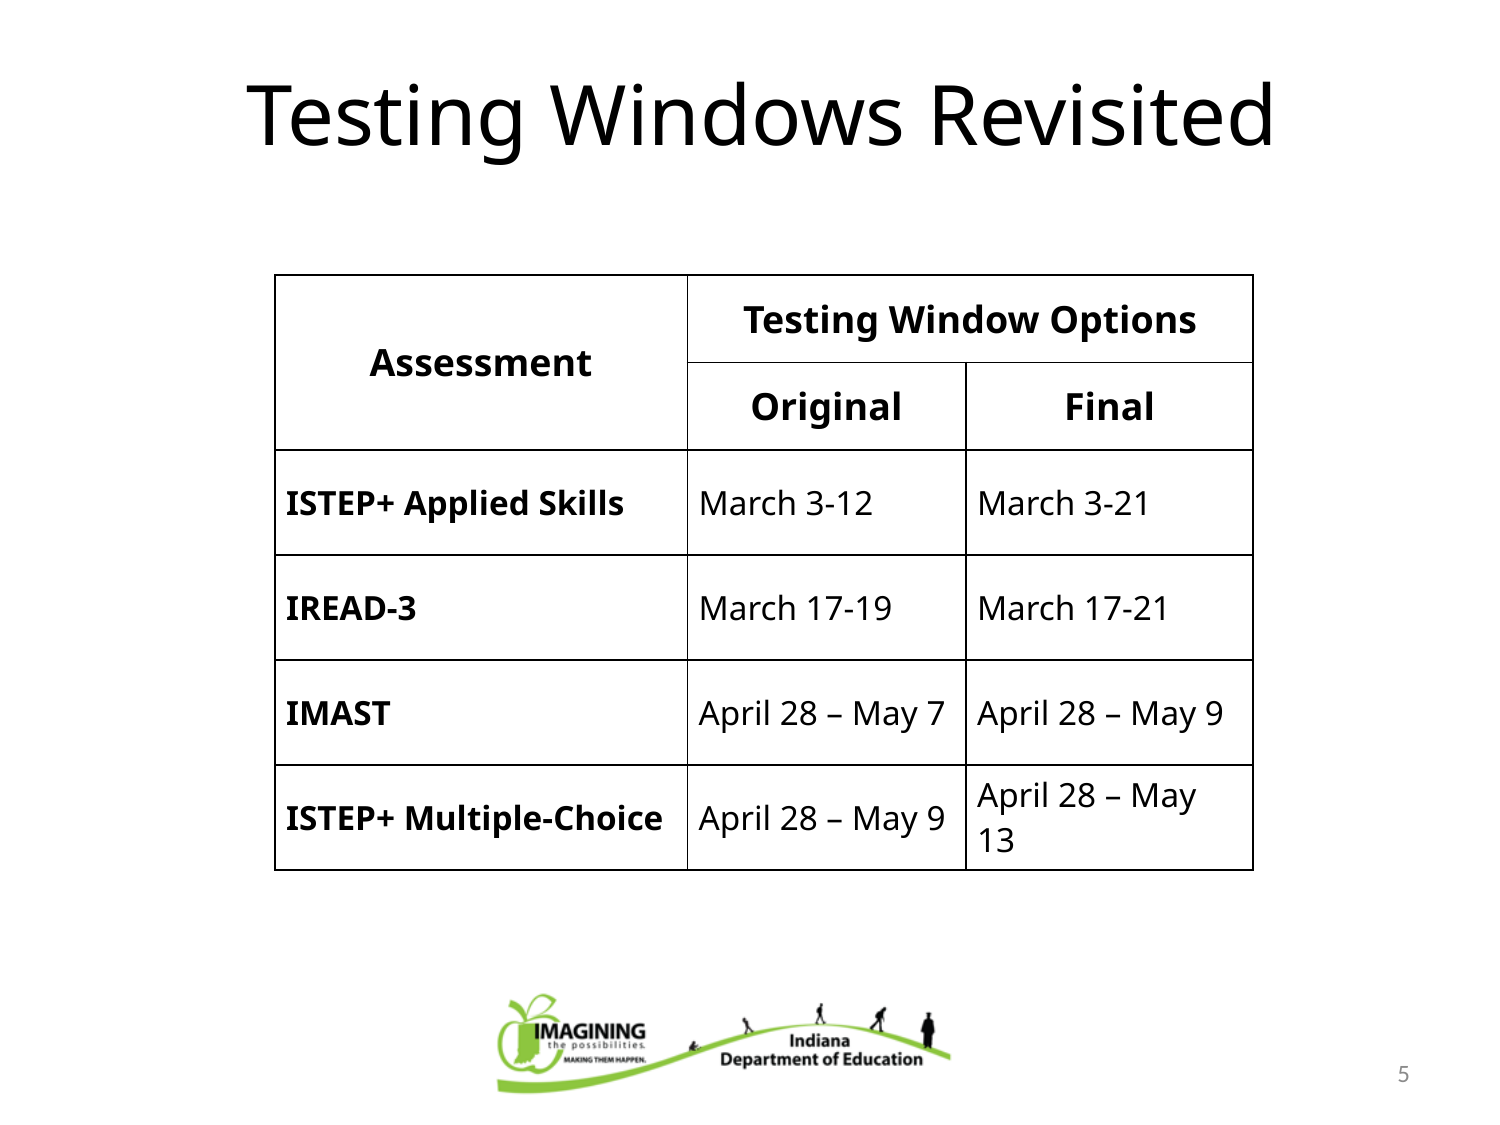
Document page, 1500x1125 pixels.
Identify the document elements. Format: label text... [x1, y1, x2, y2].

table_cell Final [967, 363, 1252, 449]
table_cell April 28 – May 9 [688, 766, 965, 869]
title Testing Windows Revisited [125, 50, 1400, 175]
table_cell March 17-19 [688, 556, 965, 659]
table_header Assessment [276, 276, 687, 449]
table_cell March 3-12 [688, 451, 965, 554]
table_cell April 28 – May 13 [967, 766, 1252, 869]
slide_number 5 [1074, 1042, 1425, 1103]
picture [487, 987, 969, 1101]
table_cell IREAD-3 [276, 556, 687, 659]
table_cell April 28 – May 9 [967, 661, 1252, 764]
table_cell ISTEP+ Multiple-Choice [276, 766, 687, 869]
table_cell IMAST [276, 661, 687, 764]
table_header Testing Window Options [688, 276, 1252, 362]
table_cell ISTEP+ Applied Skills [276, 451, 687, 554]
table_cell Original [688, 363, 965, 449]
table_cell March 17-21 [967, 556, 1252, 659]
table_cell March 3-21 [967, 451, 1252, 554]
table_cell April 28 – May 7 [688, 661, 965, 764]
